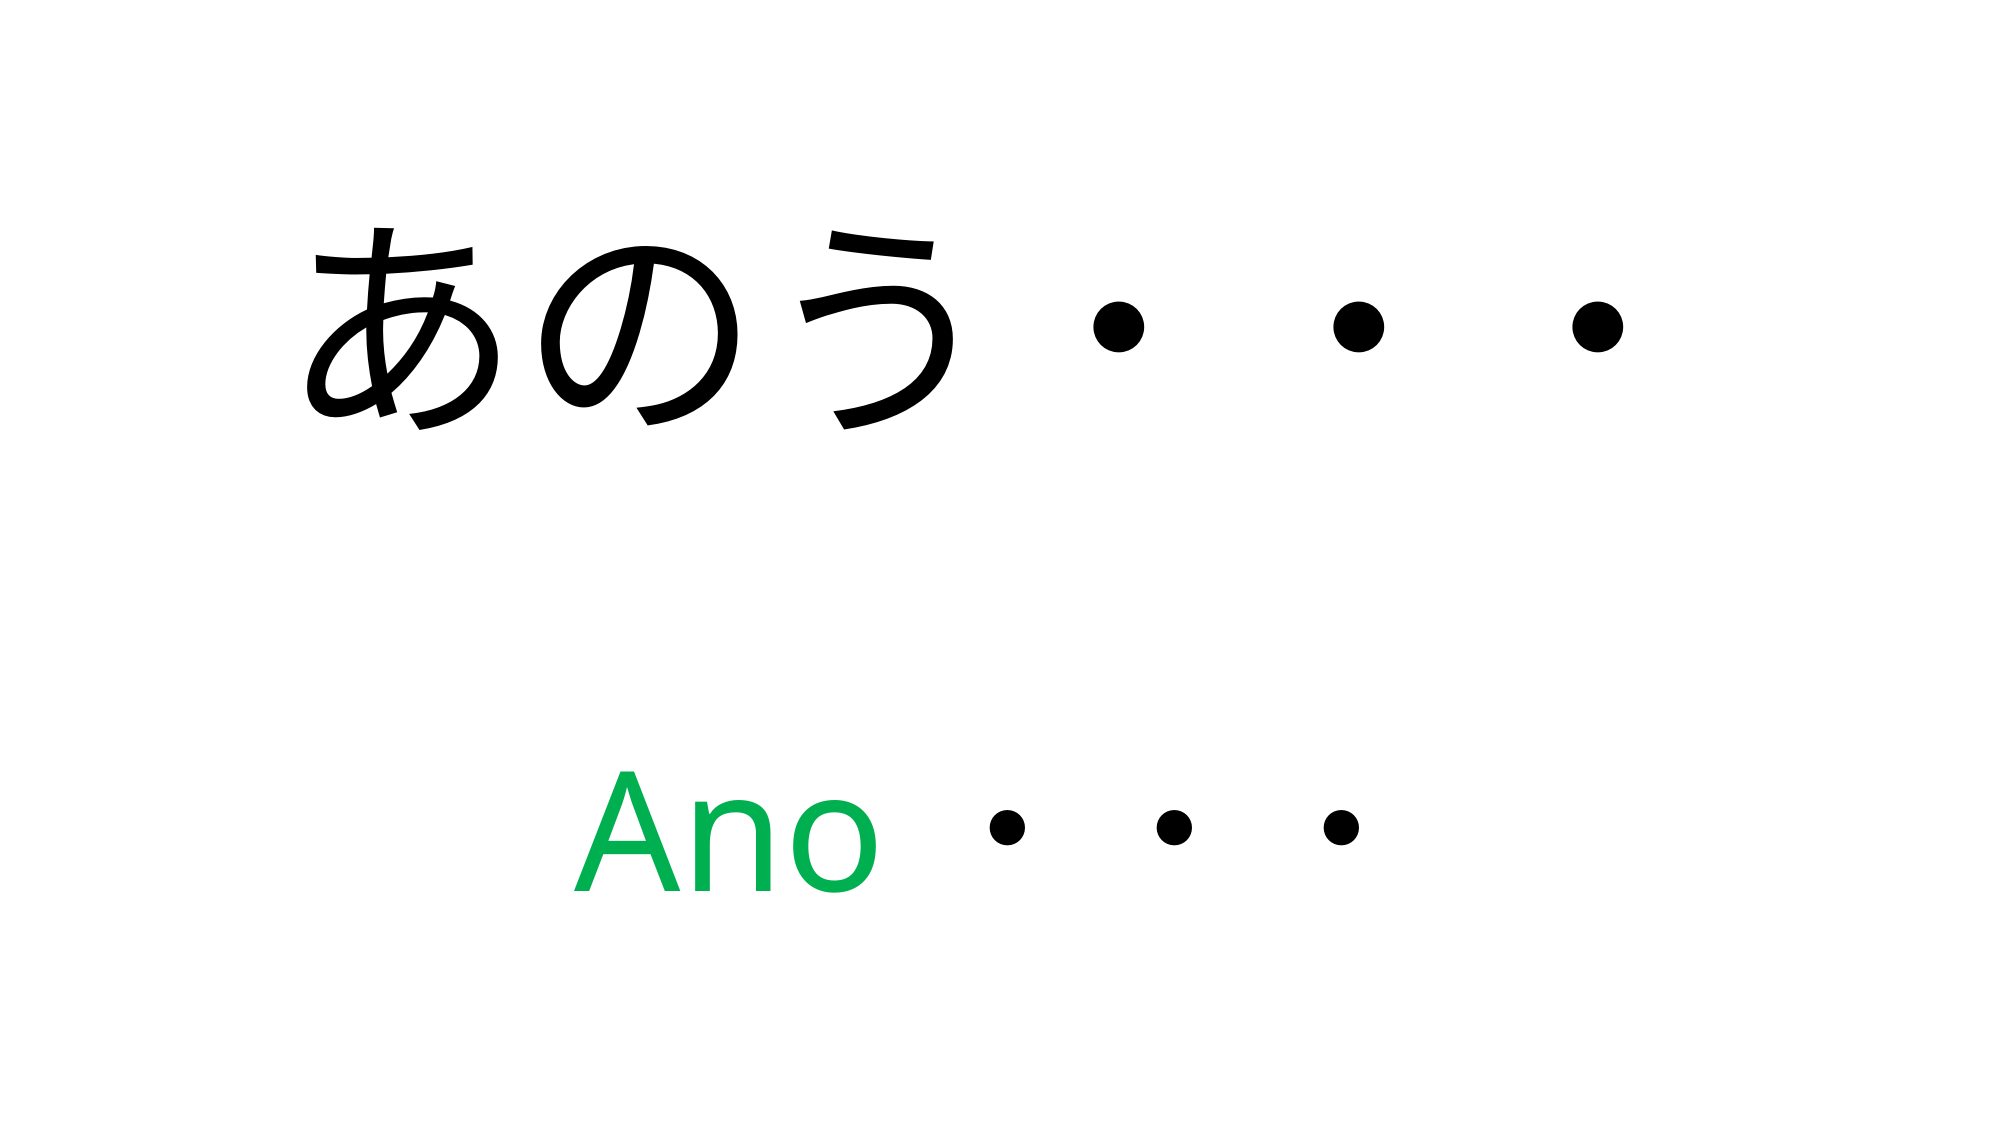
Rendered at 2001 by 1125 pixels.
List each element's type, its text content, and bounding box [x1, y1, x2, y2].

subtitle Ano・・・ [137, 687, 1863, 987]
title あのう・・・ [137, 22, 1863, 660]
